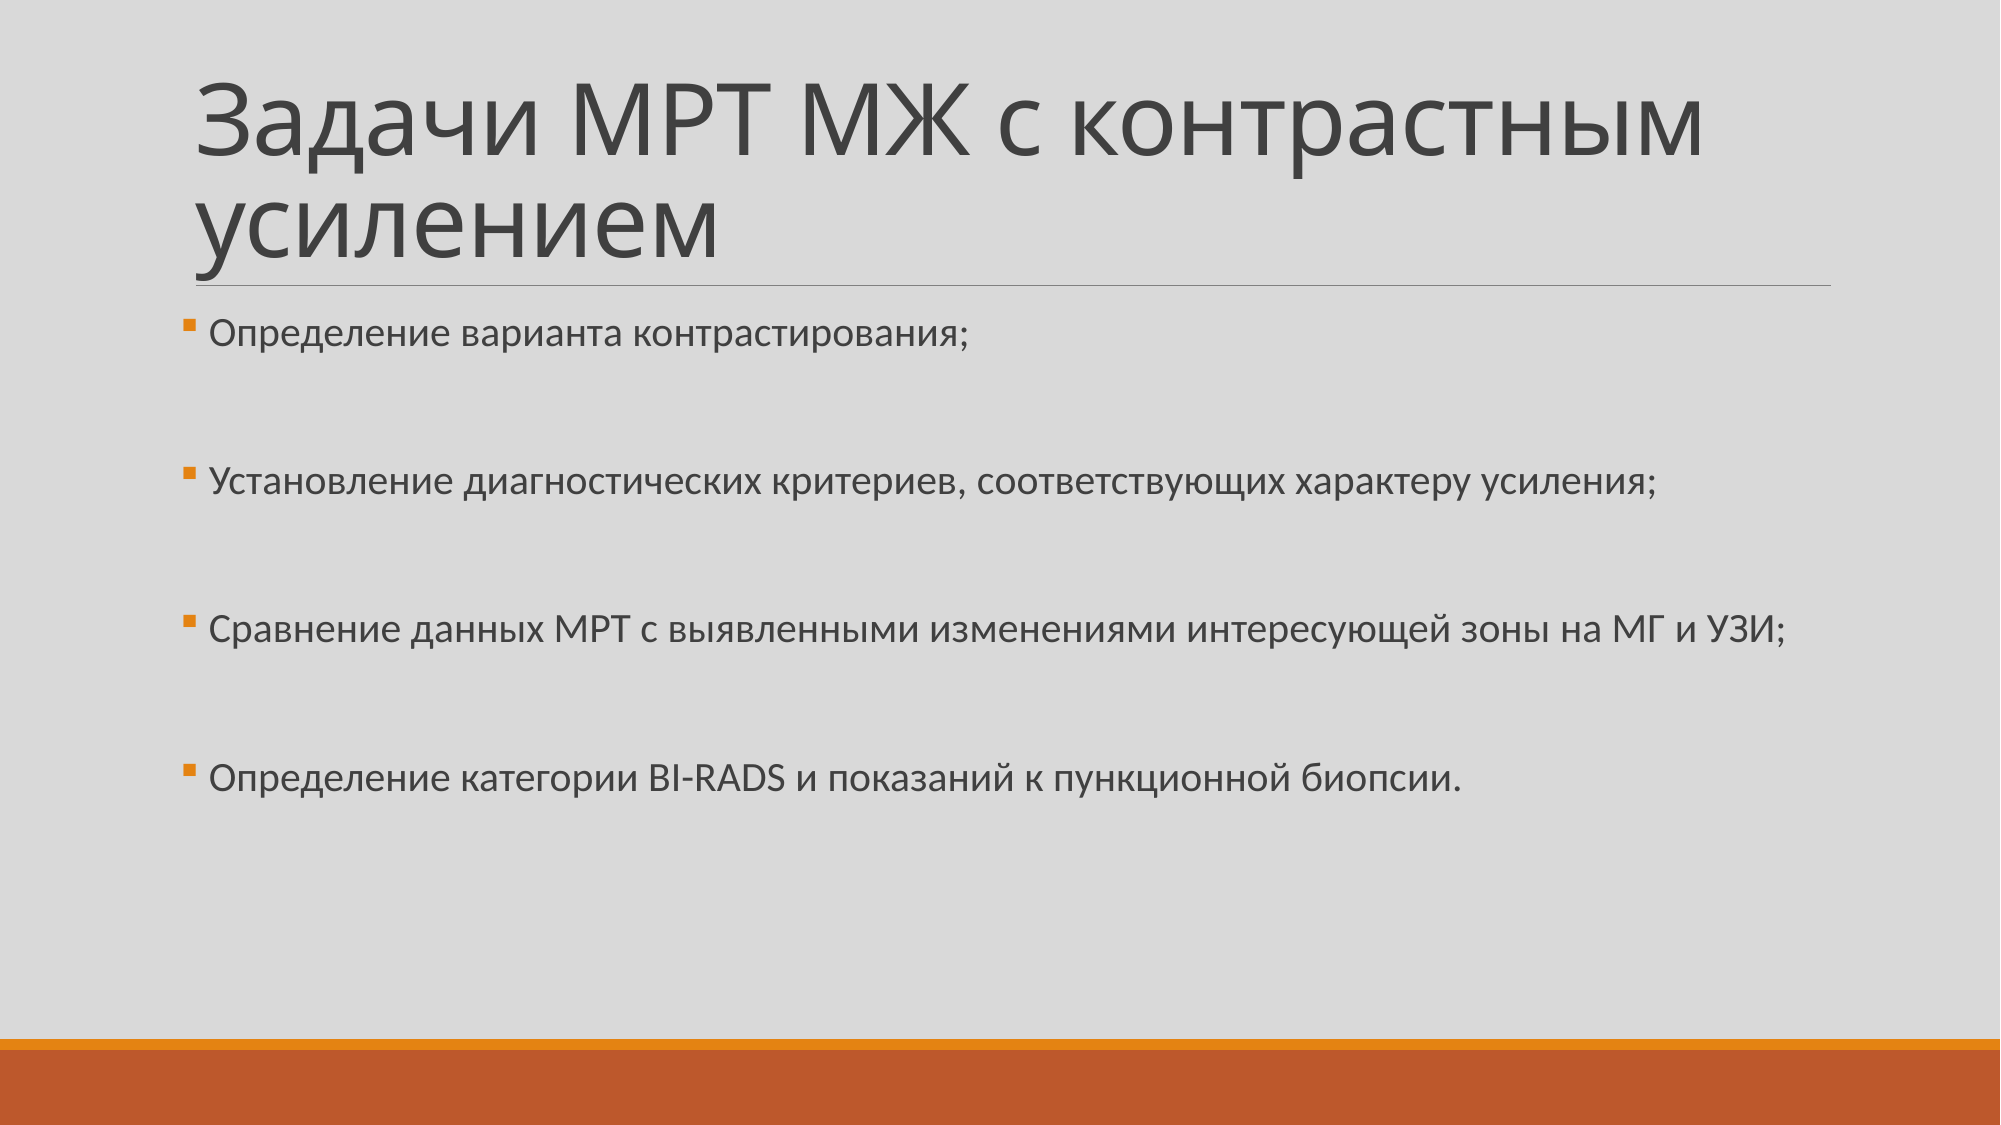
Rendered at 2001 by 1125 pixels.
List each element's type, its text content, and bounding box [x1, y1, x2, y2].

list Определение варианта контрастирования; Установление диагностических критериев, соответствующих характеру усиления; Сравнение данных МРТ с выявленными изменениями интересующей зоны на МГ и УЗИ; Определение категории BI-RADS и показаний к пункционной биопсии. [180, 302, 1830, 963]
title Задачи МРТ МЖ с контрастным усилением [180, 47, 1830, 285]
